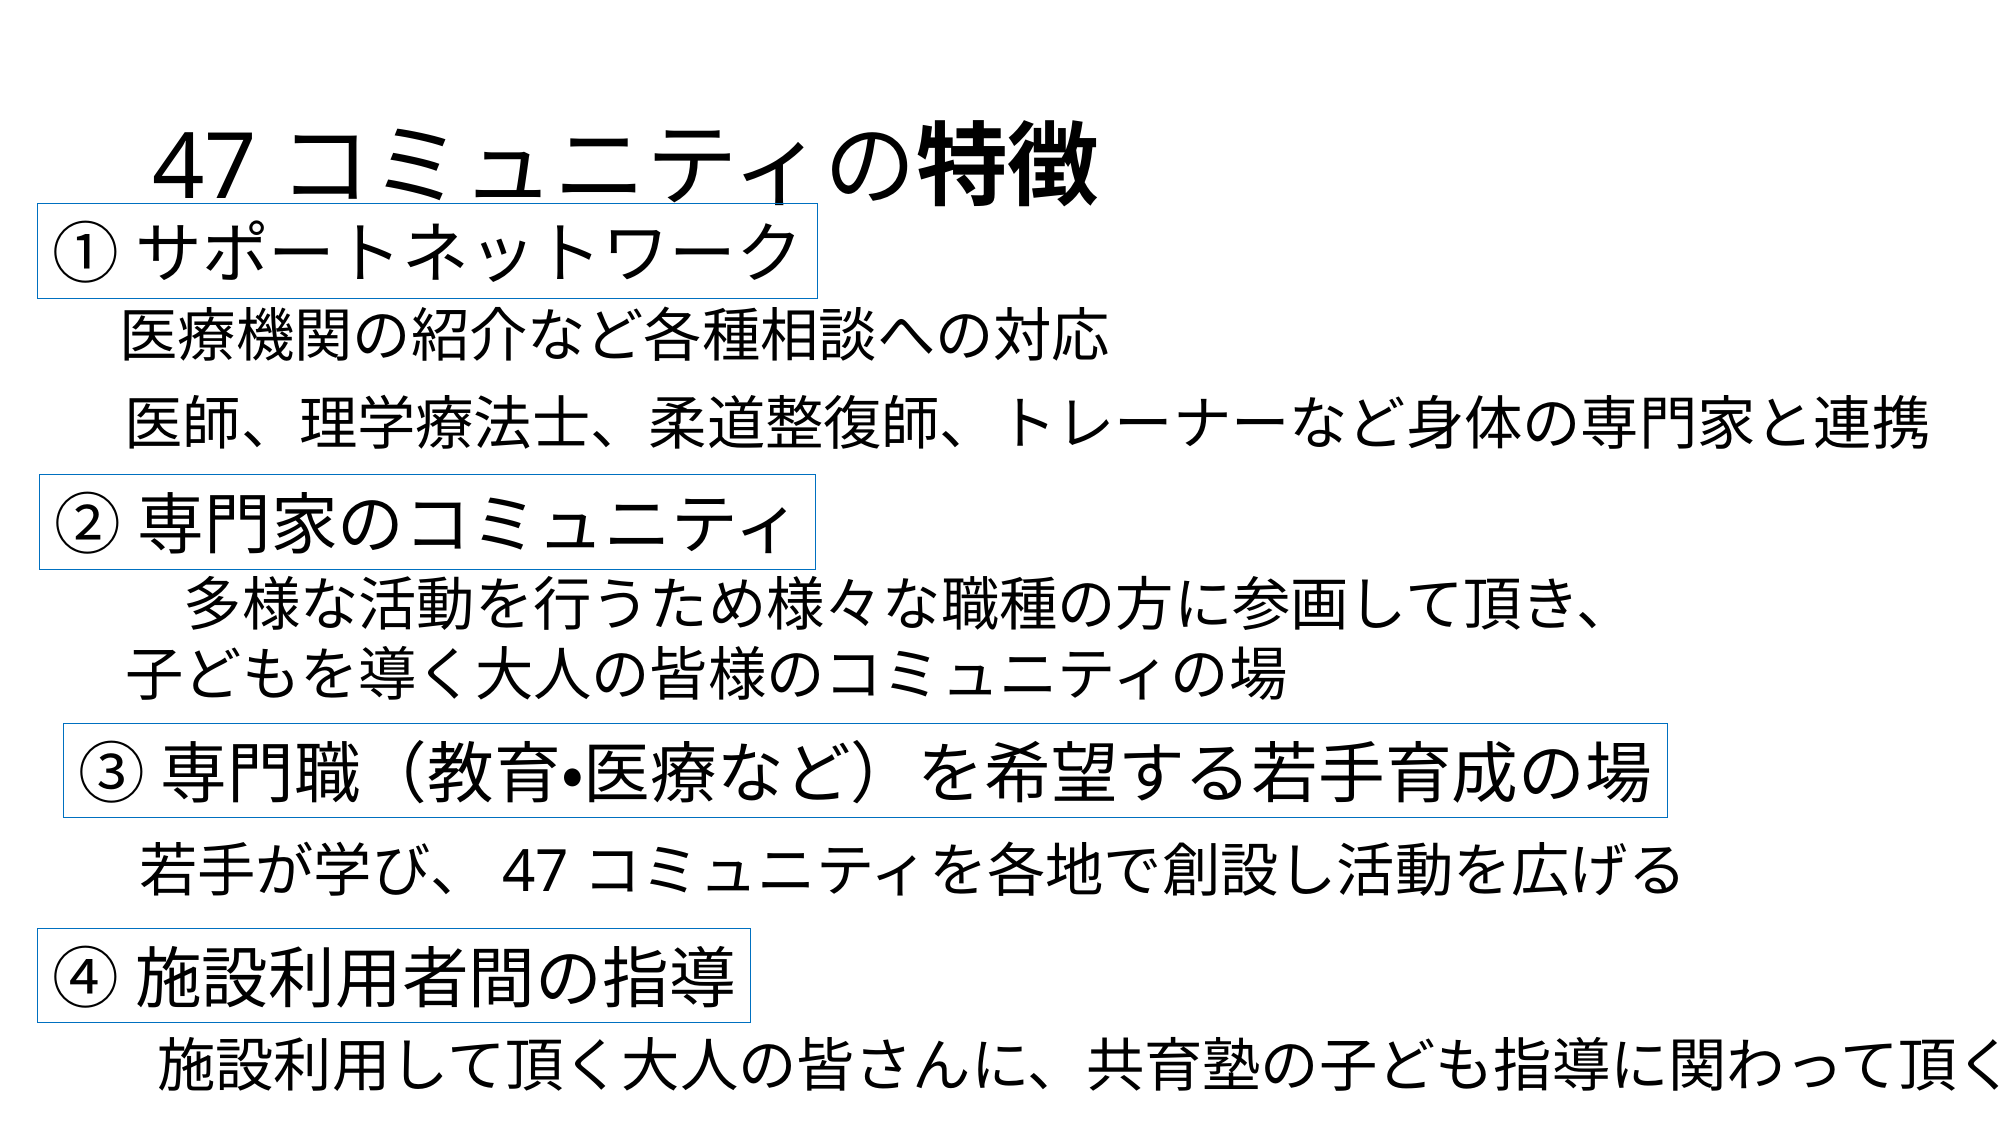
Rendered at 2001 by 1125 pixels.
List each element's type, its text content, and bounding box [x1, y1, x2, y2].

text_box ③専門職（教育・医療など）を希望する若手育成の場 [63, 723, 1668, 818]
text_box 若手が学び、47コミュニティを各地で創設し活動を広げる [124, 826, 1702, 911]
text_box 医師、理学療法士、柔道整復師、トレーナーなど身体の専門家と連携 [109, 379, 1946, 464]
text_box 施設利用して頂く大人の皆さんに、共育塾の子ども指導に関わって頂く [142, 1021, 2000, 1106]
text_box 多様な活動を行うため様々な職種の方に参画して頂き、 子どもを導く大人の皆様のコミュニティの場 [110, 560, 1650, 715]
text_box 医療機関の紹介など各種相談への対応 [105, 290, 1126, 376]
text_box ①サポートネットワーク [37, 203, 818, 299]
title 47コミュニティの特徴 [137, 59, 1863, 278]
text_box ②専門家のコミュニティ [39, 474, 816, 570]
text_box ④施設利用者間の指導 [37, 928, 751, 1023]
